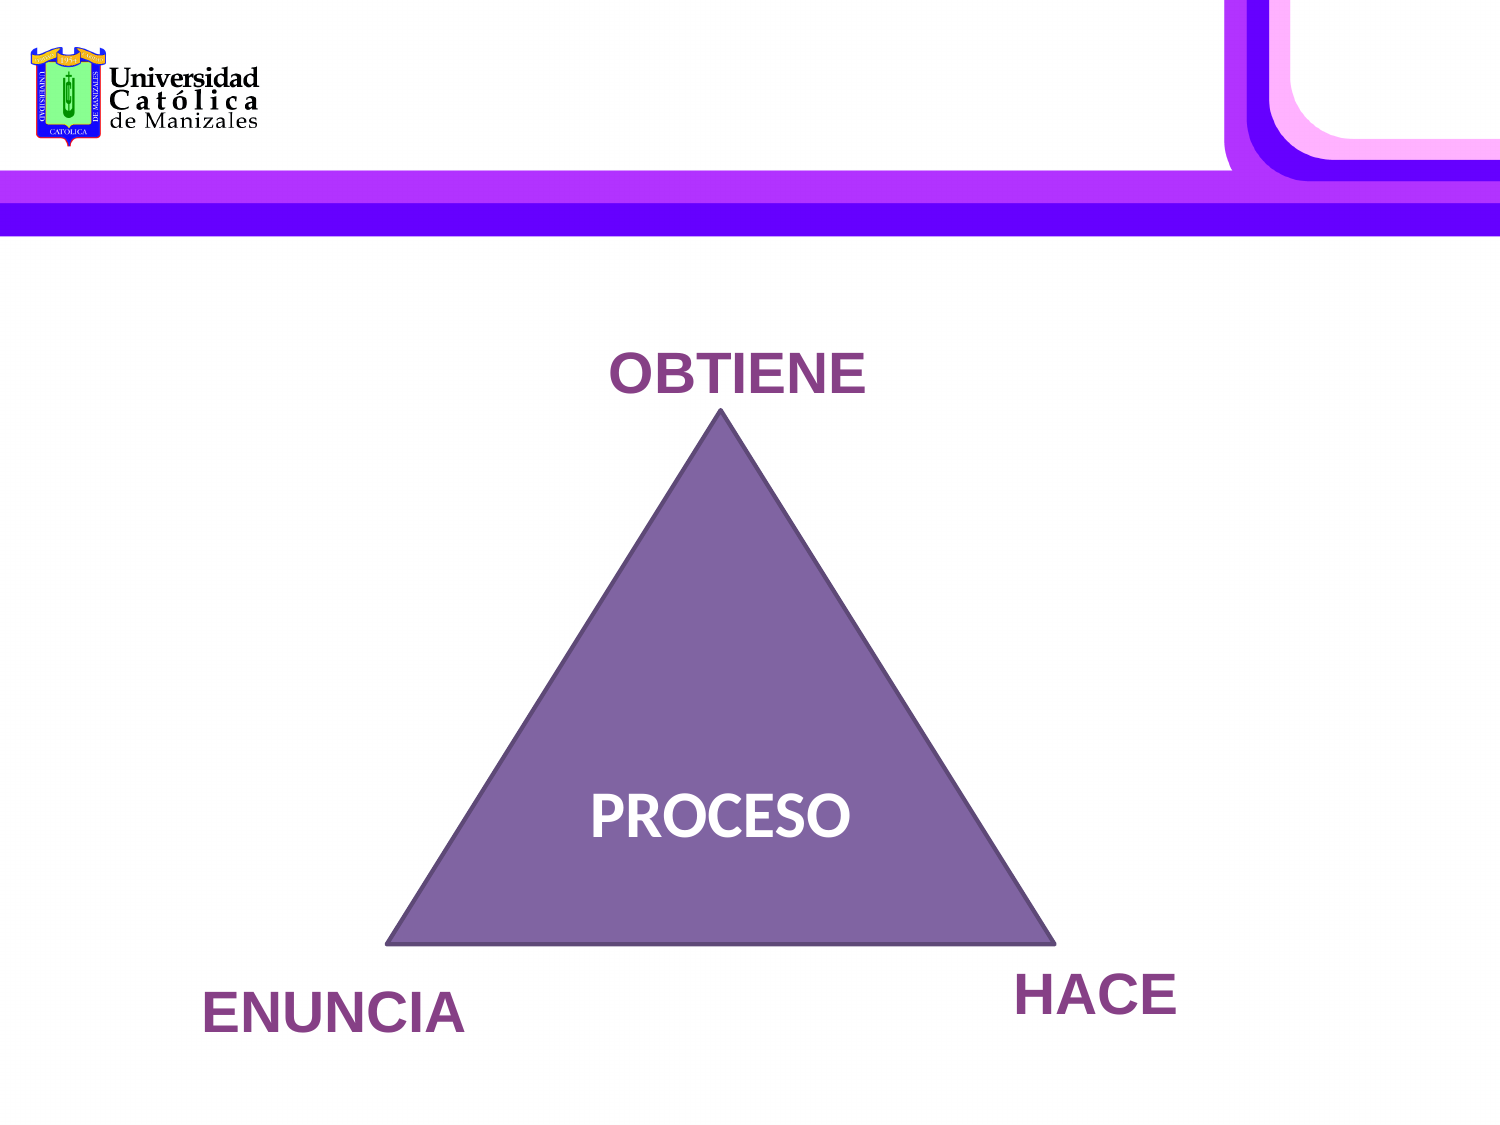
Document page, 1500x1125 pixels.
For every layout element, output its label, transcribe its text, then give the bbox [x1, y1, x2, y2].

text_box ENUNCIA [175, 967, 493, 1052]
text_box HACE [960, 949, 1231, 1034]
text_box PROCESO [384, 413, 1057, 947]
text_box OBTIENE [574, 328, 903, 413]
picture [0, 0, 1500, 1125]
